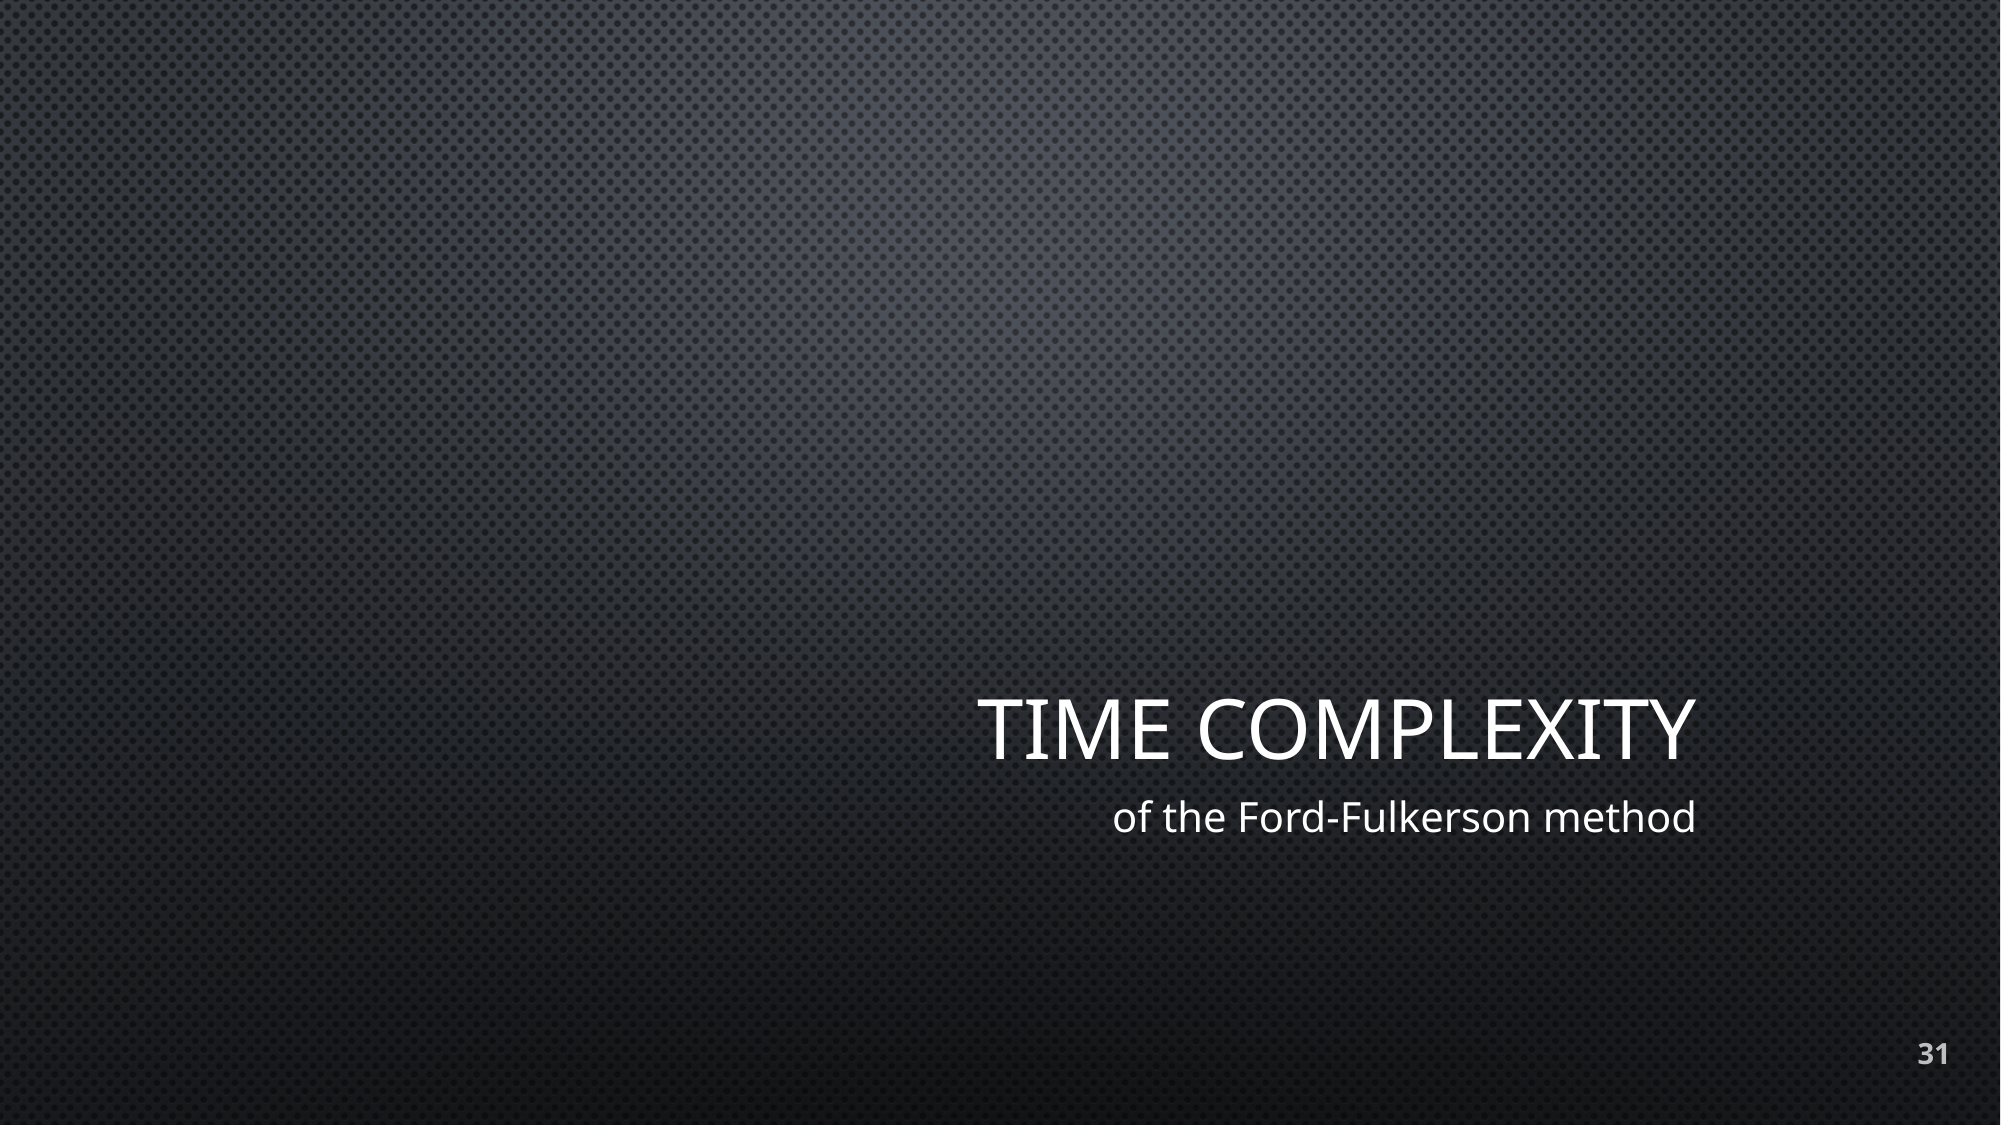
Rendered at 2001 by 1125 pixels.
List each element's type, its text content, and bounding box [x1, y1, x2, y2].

slide_number 31 [1875, 1025, 1967, 1086]
list of the Ford-Fulkerson method [287, 783, 1713, 925]
title Time complexity [287, 542, 1713, 783]
